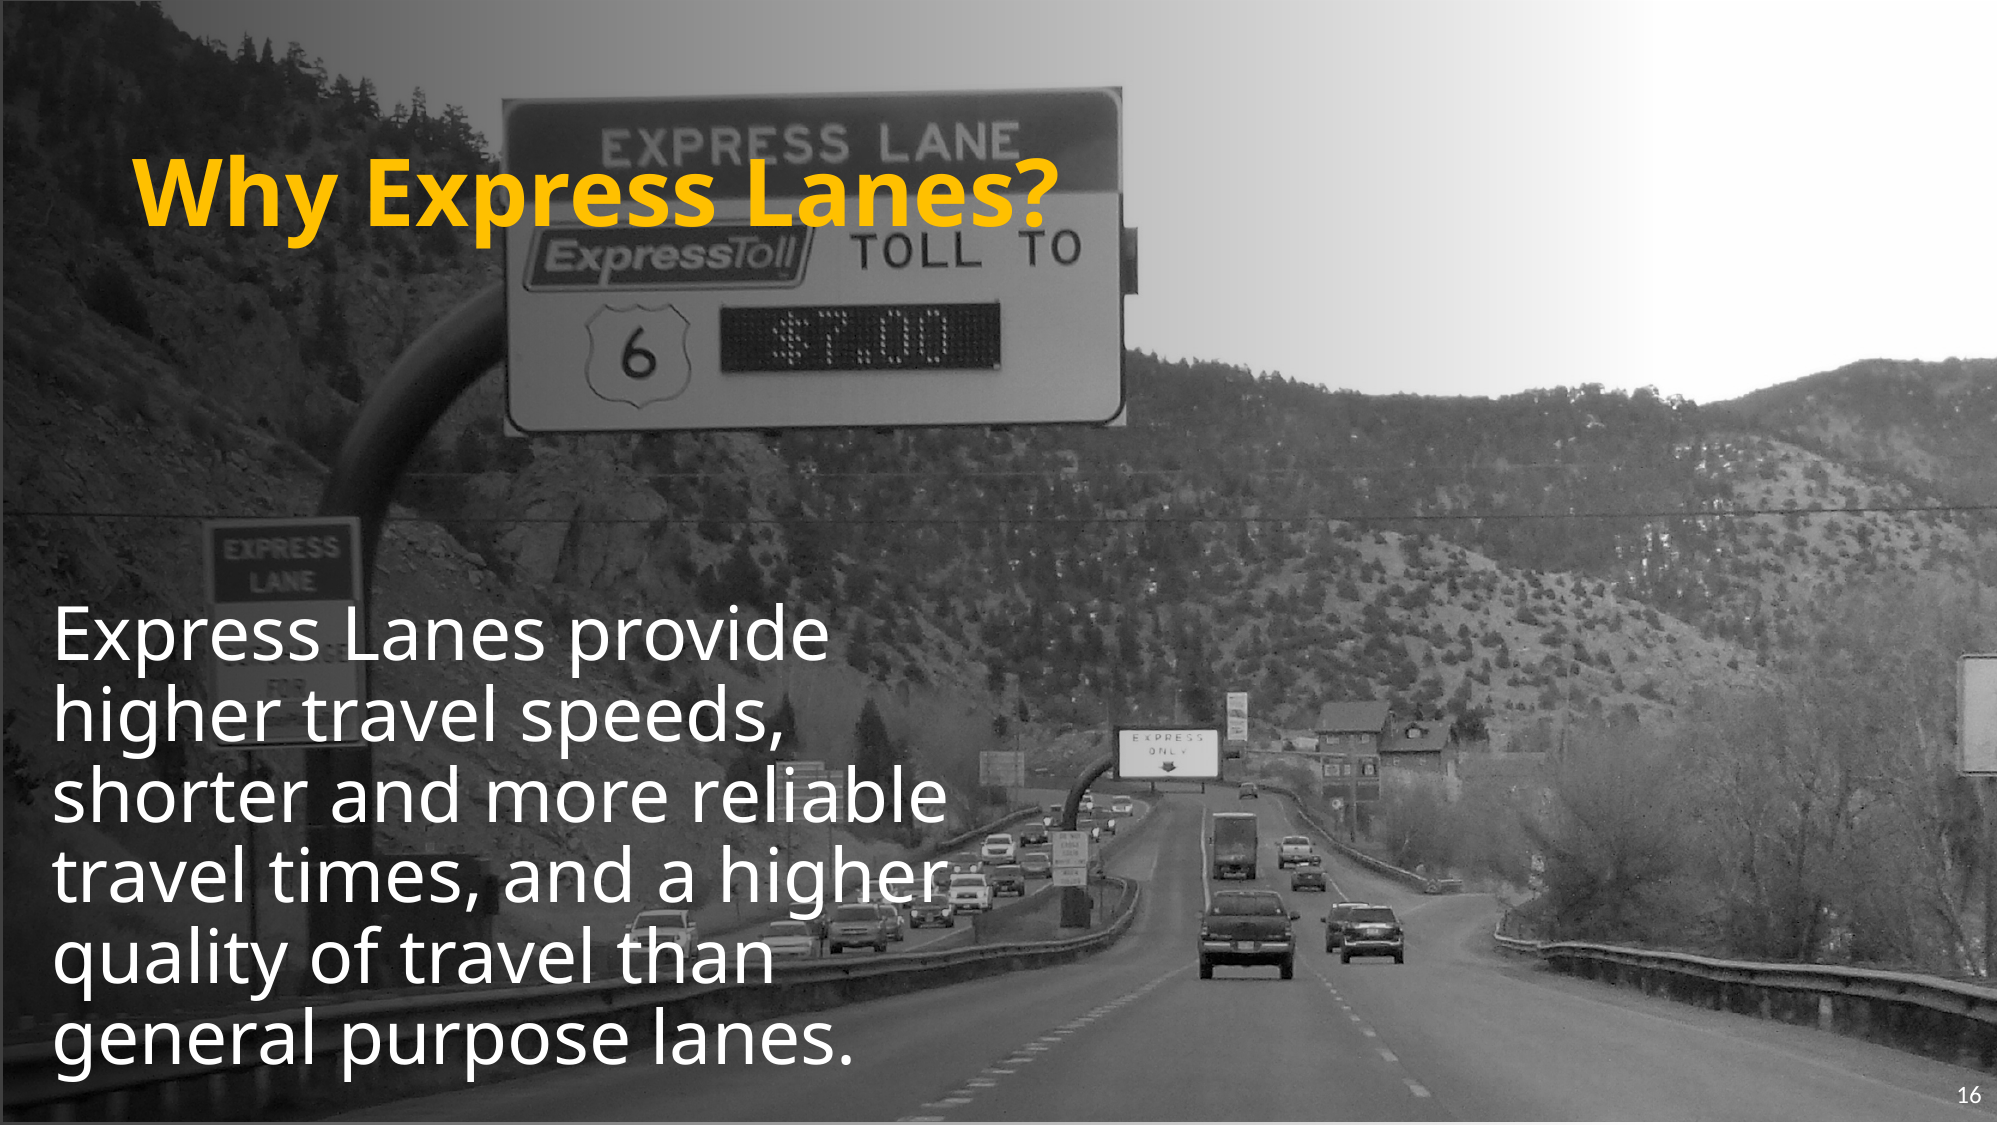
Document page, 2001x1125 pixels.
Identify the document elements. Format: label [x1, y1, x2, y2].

text_box [0, 0, 1709, 1125]
picture [3, 1, 1997, 1123]
